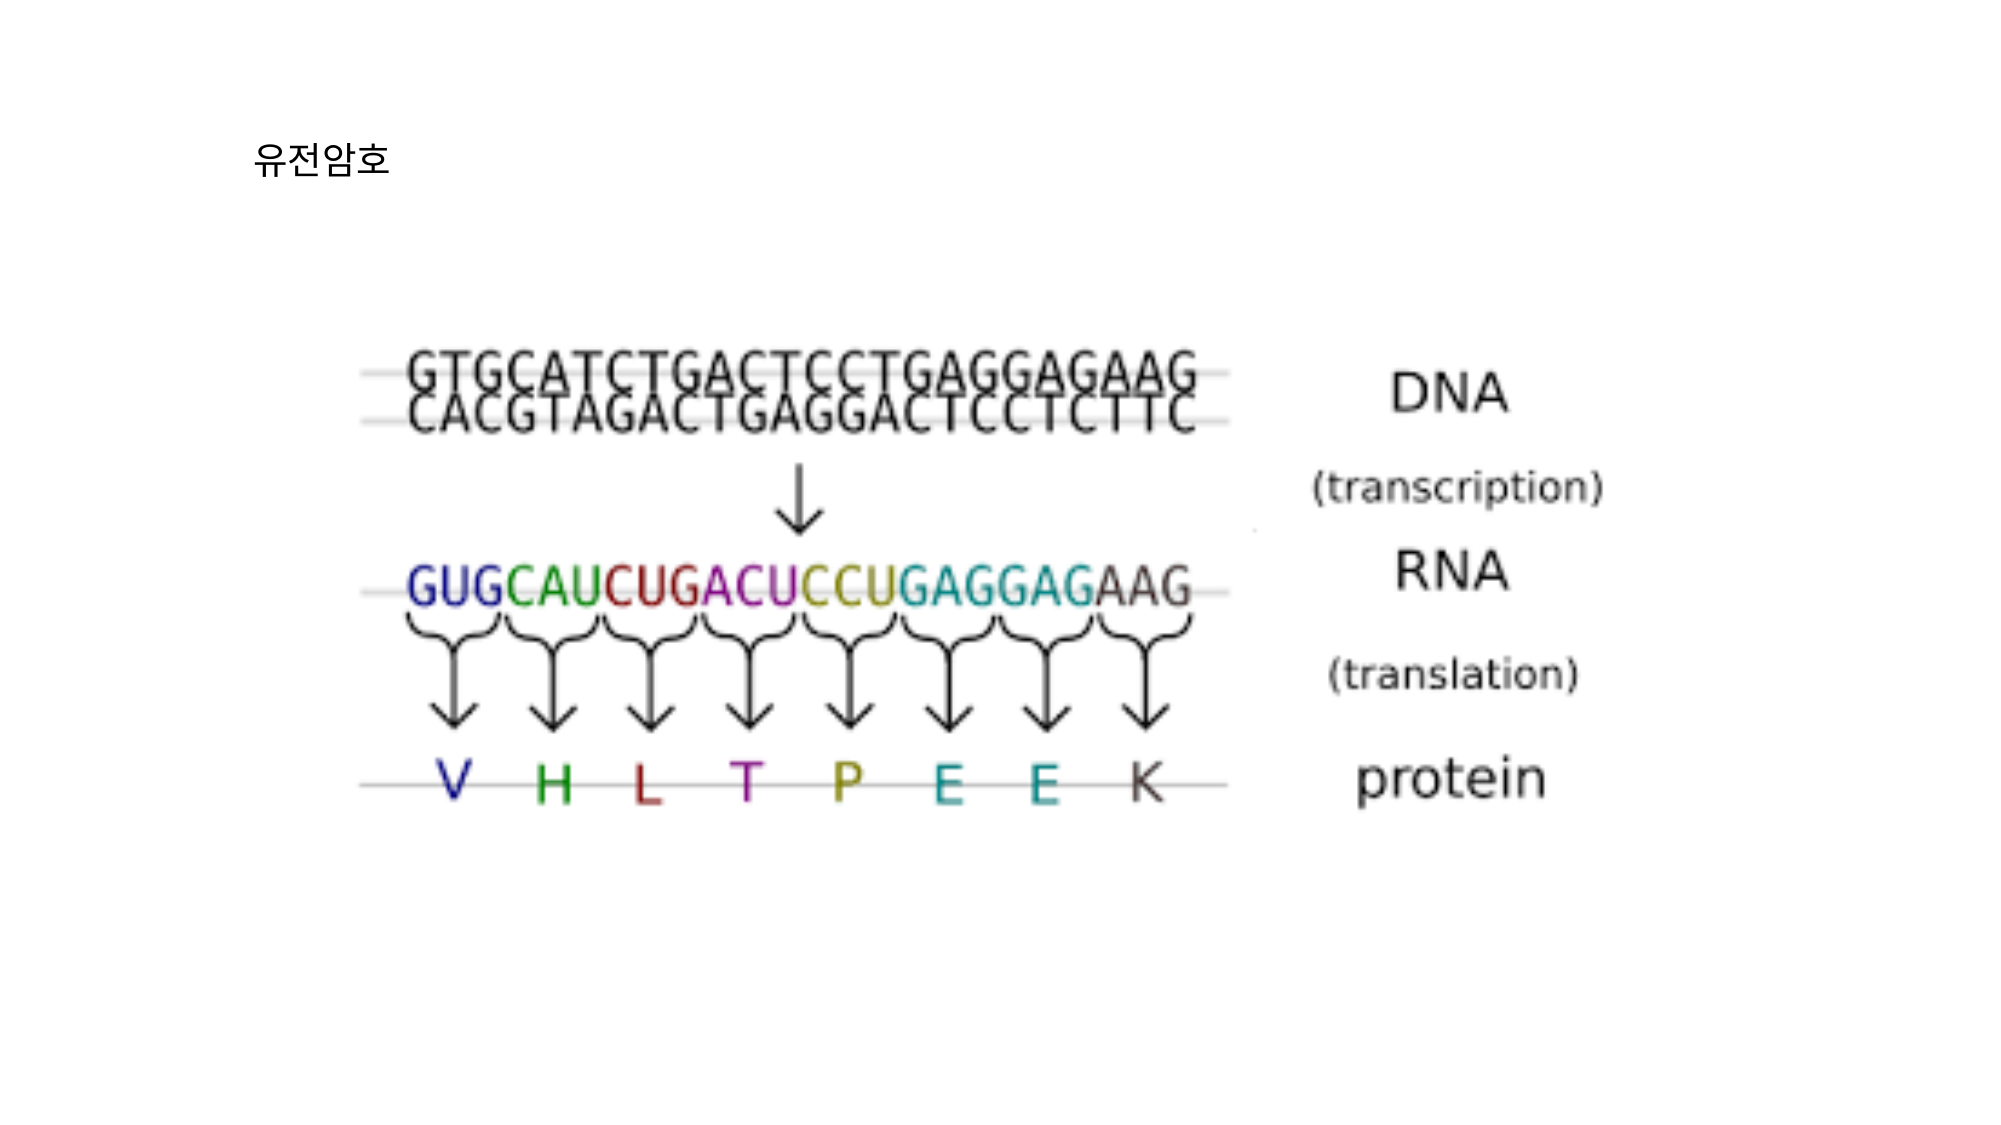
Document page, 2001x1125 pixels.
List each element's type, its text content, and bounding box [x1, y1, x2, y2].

text_box 유전암호 [238, 129, 407, 190]
picture [288, 330, 1614, 832]
